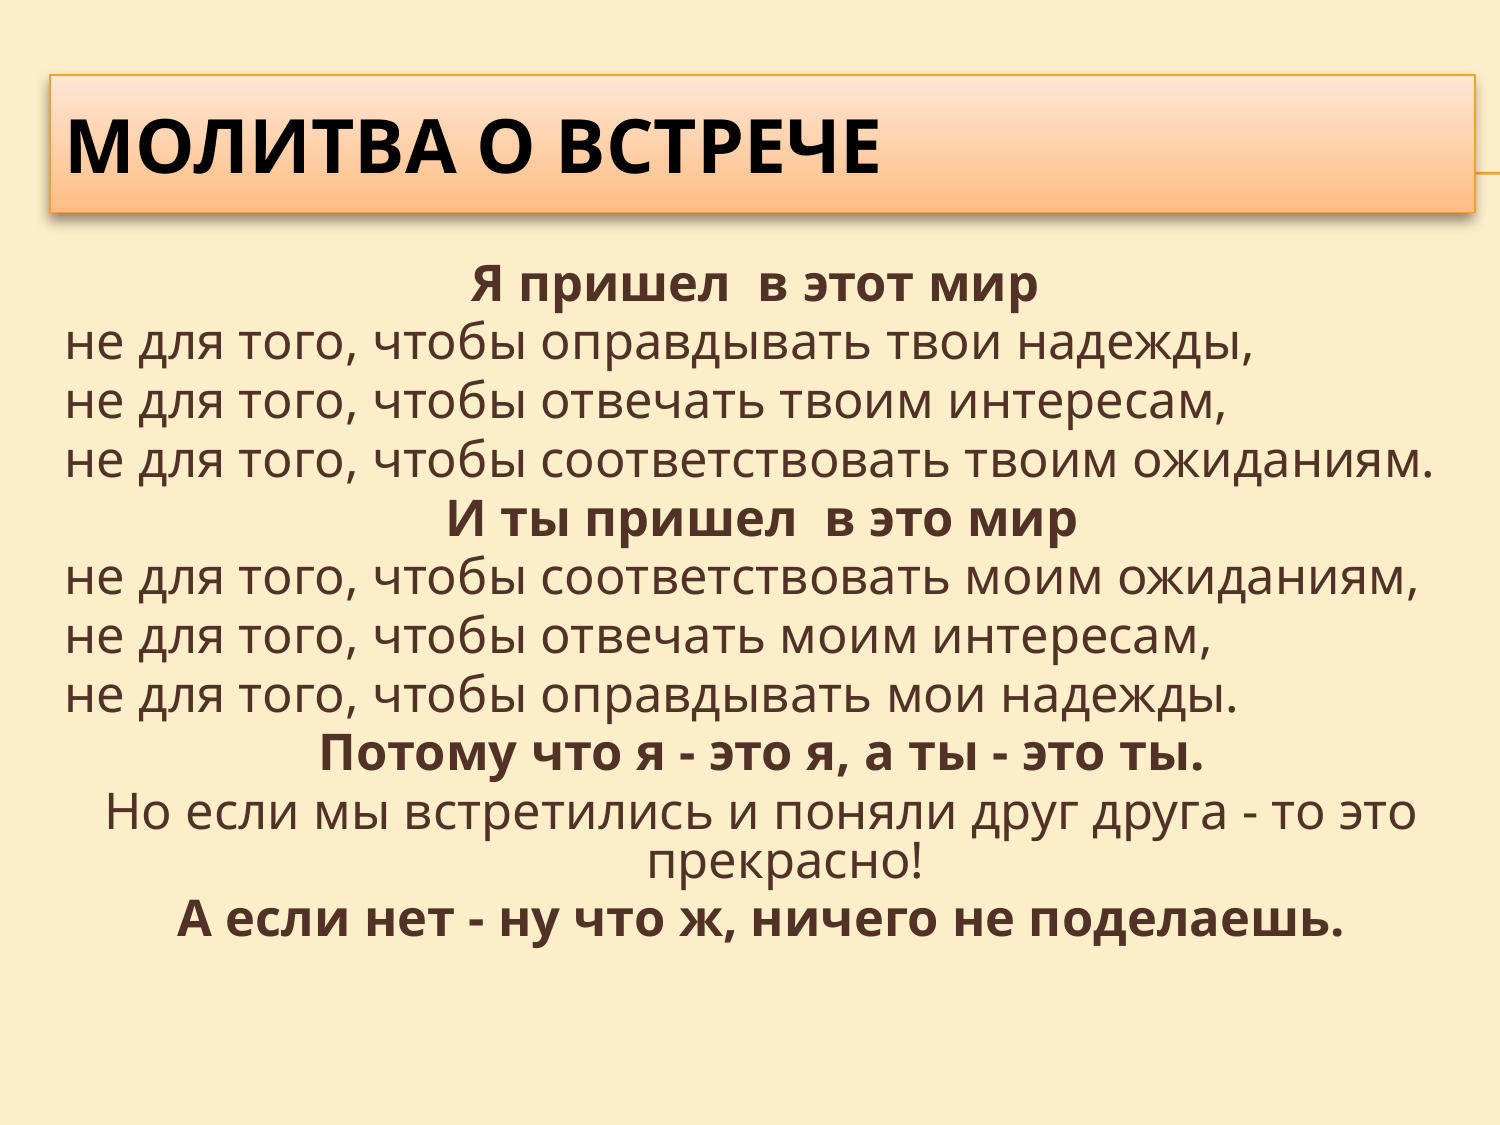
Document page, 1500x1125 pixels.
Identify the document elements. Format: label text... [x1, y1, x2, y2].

list Я пришел в этот мир не для того, чтобы оправдывать твои надежды, не для того, чтобы отвечать твоим интересам, не для того, чтобы соответствовать твоим ожиданиям. И ты пришел в это мир не для того, чтобы соответствовать моим ожиданиям, не для того, чтобы отвечать моим интересам, не для того, чтобы оправдывать мои надежды. Потому что я - это я, а ты - это ты. Но если мы встретились и поняли друг друга - то это прекрасно! А если нет - ну что ж, ничего не поделаешь. [50, 254, 1475, 998]
title Молитва о встрече [49, 74, 1476, 213]
